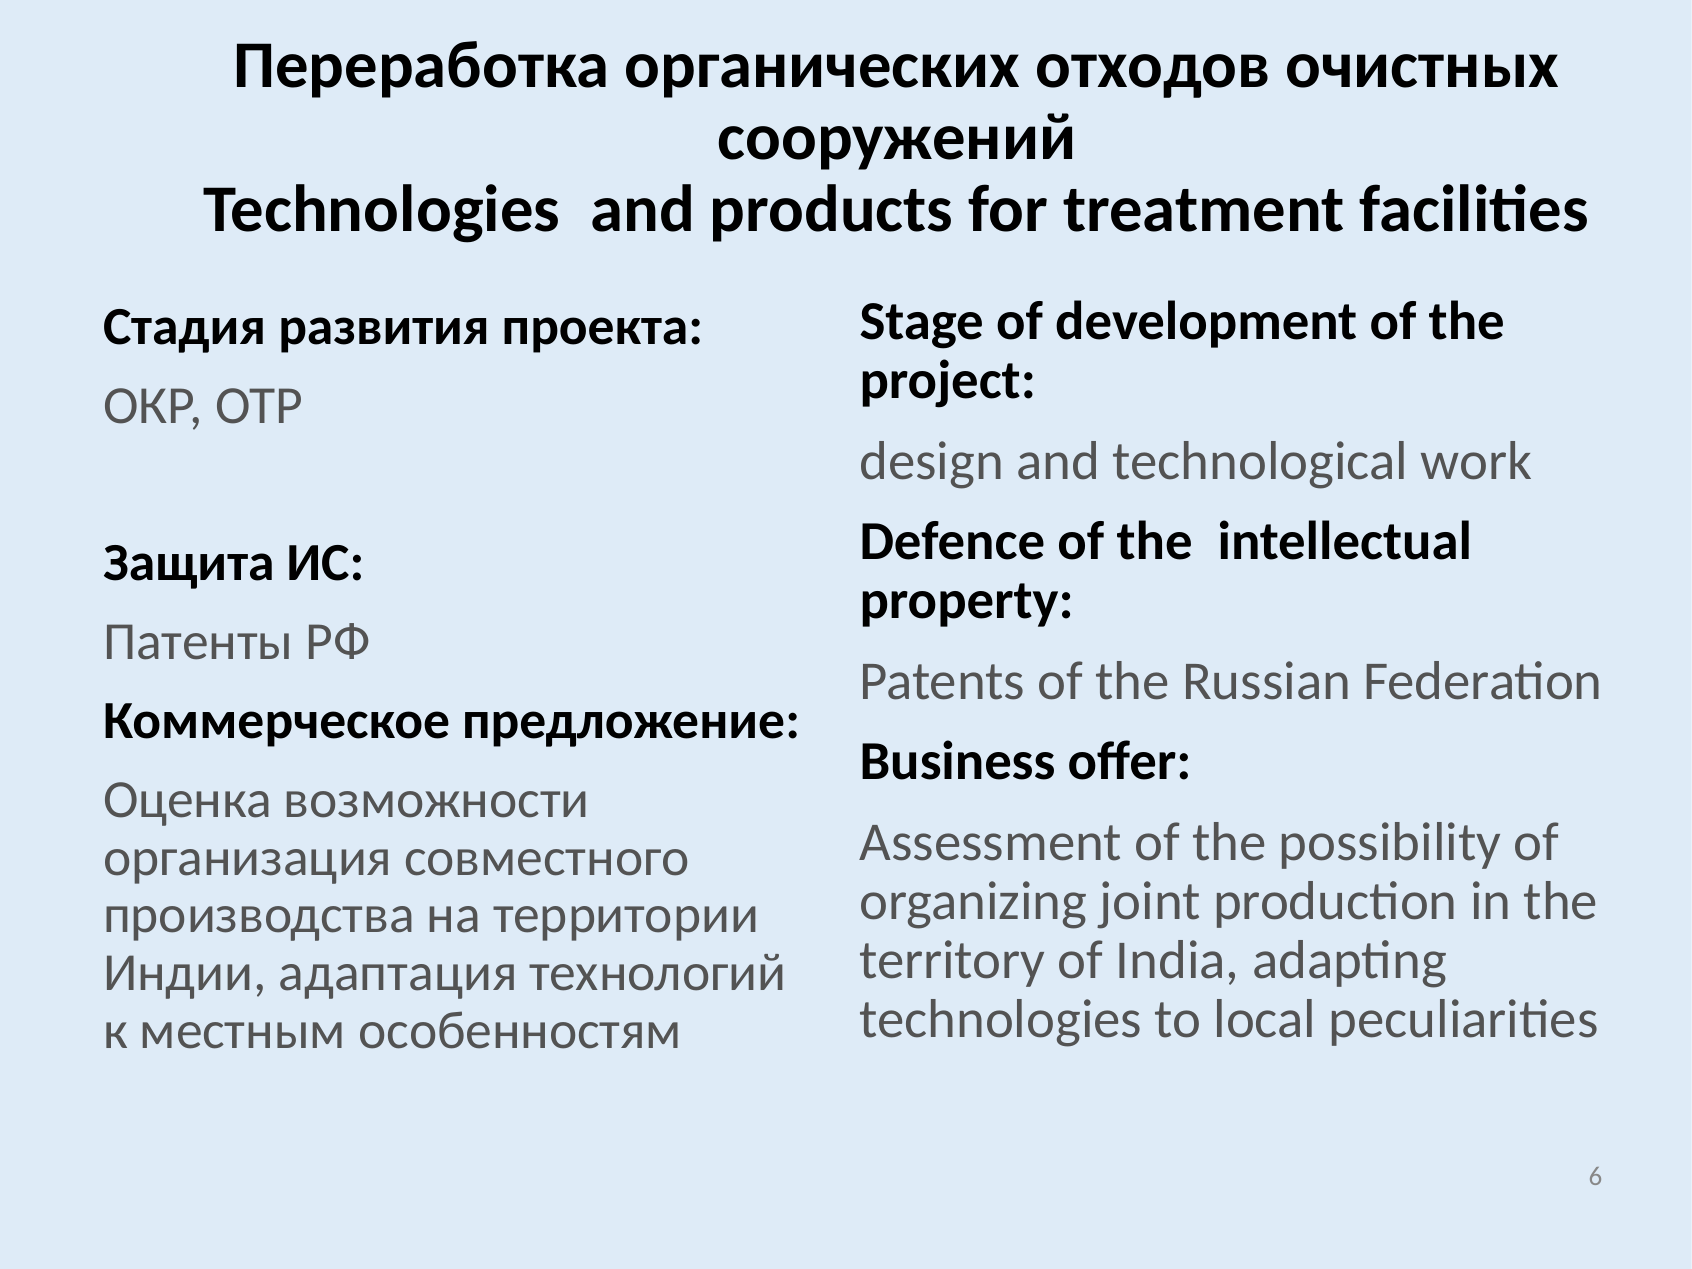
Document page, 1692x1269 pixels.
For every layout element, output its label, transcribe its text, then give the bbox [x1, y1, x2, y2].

text_box Stage of development of the project: design and technological work Defenсe of the intellectual property: Patents of the Russian Federation Business offer: Assessment of the possibility of organizing joint production in the territory of India, adapting technologies to local peculiarities [852, 285, 1612, 1146]
list Стадия развития проекта: ОКР, ОТР Защита ИС: Патенты РФ Коммерческое предложение: Оценка возможности организация совместного производства на территории Индии, адаптация технологий к местным особенностям [95, 290, 831, 1084]
title Переработка органических отходов очистных сооружений Technologies and products for treatment facilities [177, 12, 1618, 254]
slide_number 6 [1228, 1150, 1611, 1199]
